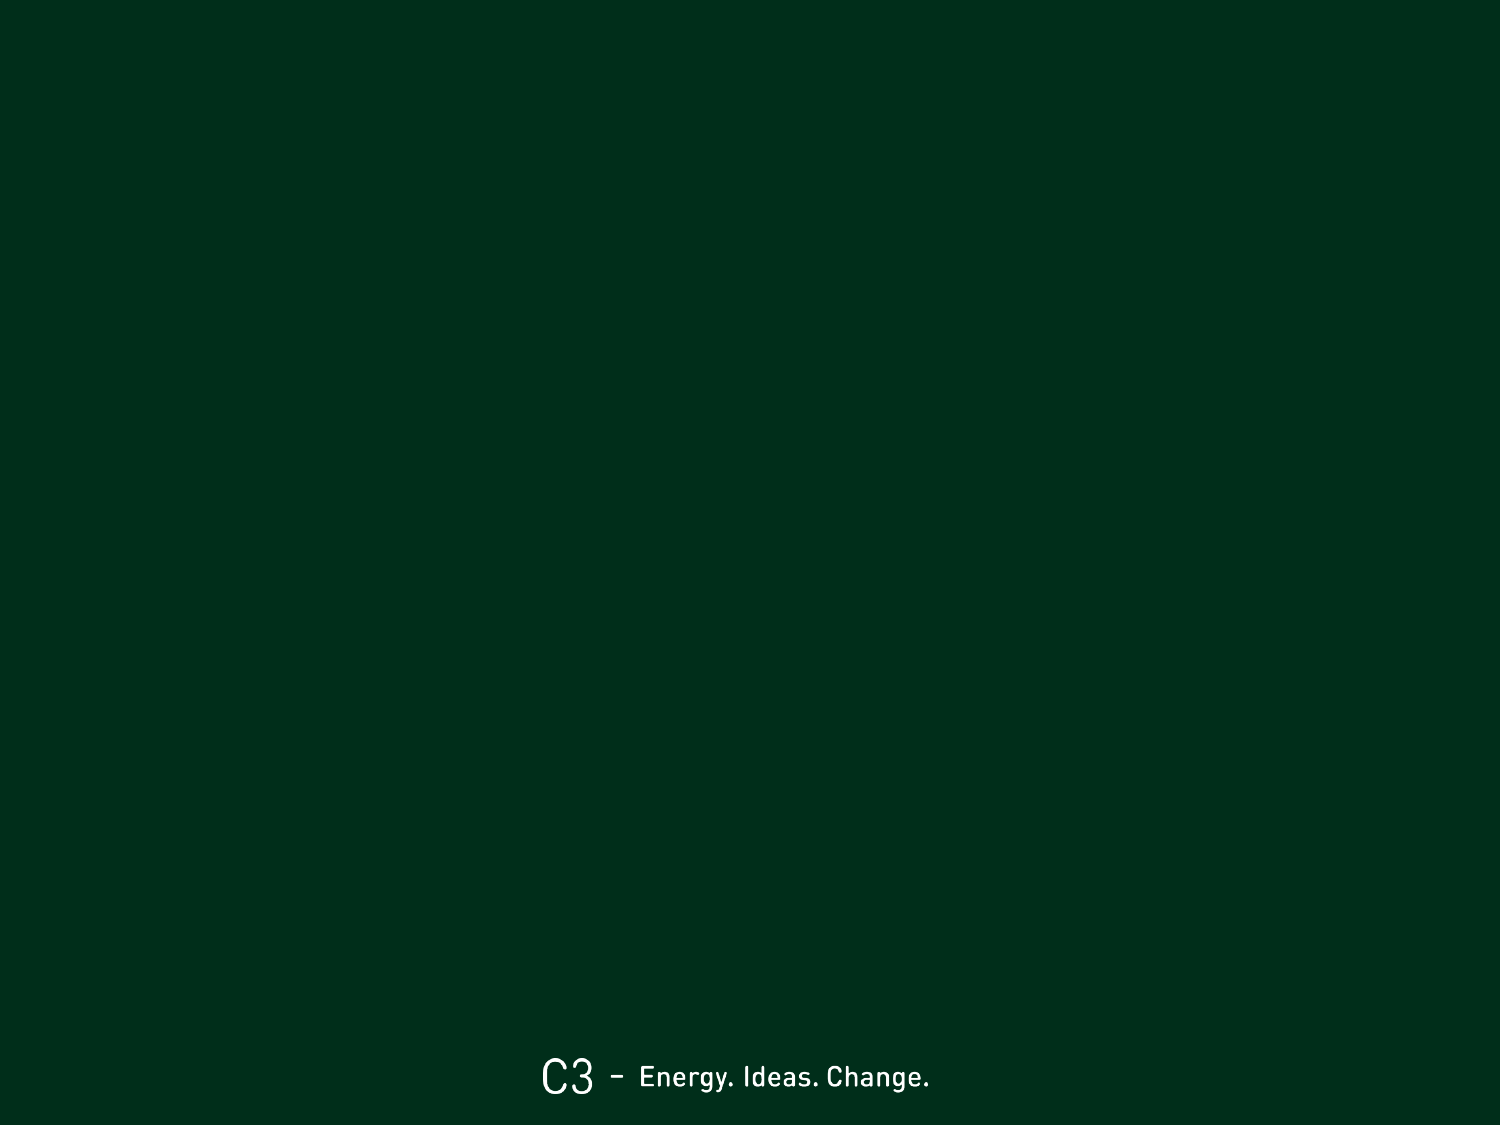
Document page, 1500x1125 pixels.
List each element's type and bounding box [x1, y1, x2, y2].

picture [543, 1058, 928, 1094]
